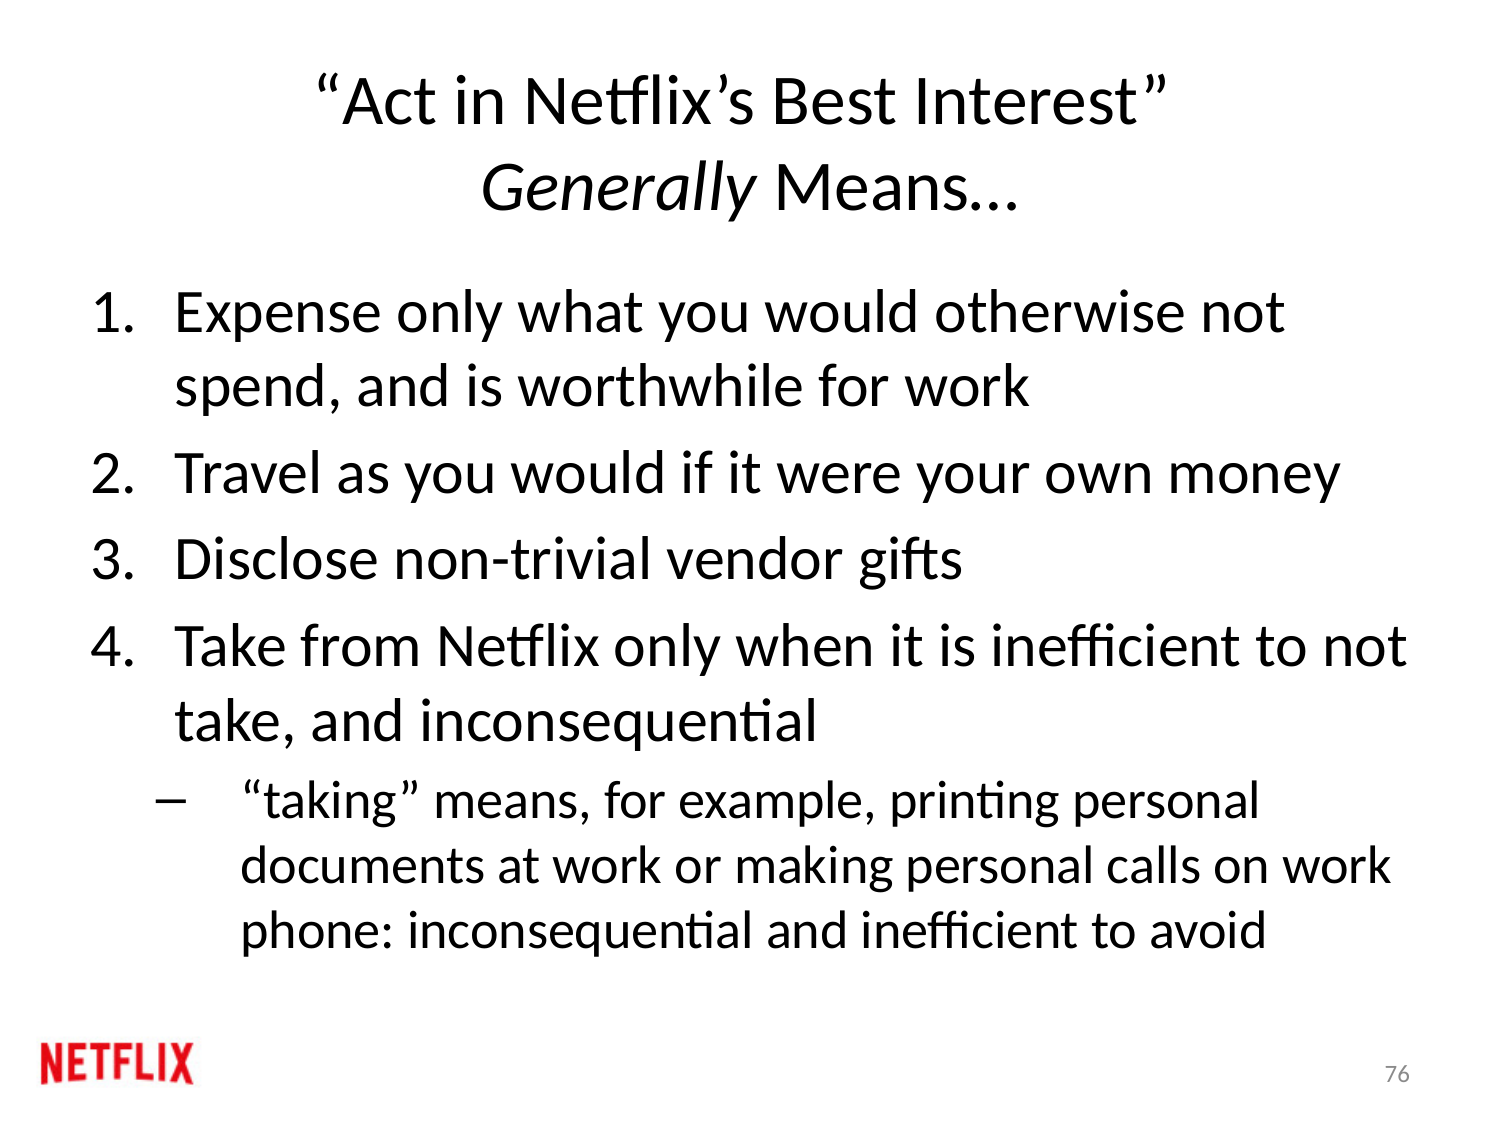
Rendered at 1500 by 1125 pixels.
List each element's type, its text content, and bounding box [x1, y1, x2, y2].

picture [24, 1024, 211, 1104]
title “Act in Netflix’s Best Interest” Generally Means… [75, 45, 1425, 233]
slide_number 76 [1074, 1042, 1425, 1103]
list Expense only what you would otherwise not spend, and is worthwhile for work Travel as you would if it were your own money Disclose non-trivial vendor gifts Take from Netflix only when it is inefficient to not take, and inconsequential “taking” means, for example, printing personal documents at work or making personal calls on work phone: inconsequential and inefficient to avoid [75, 262, 1425, 1005]
